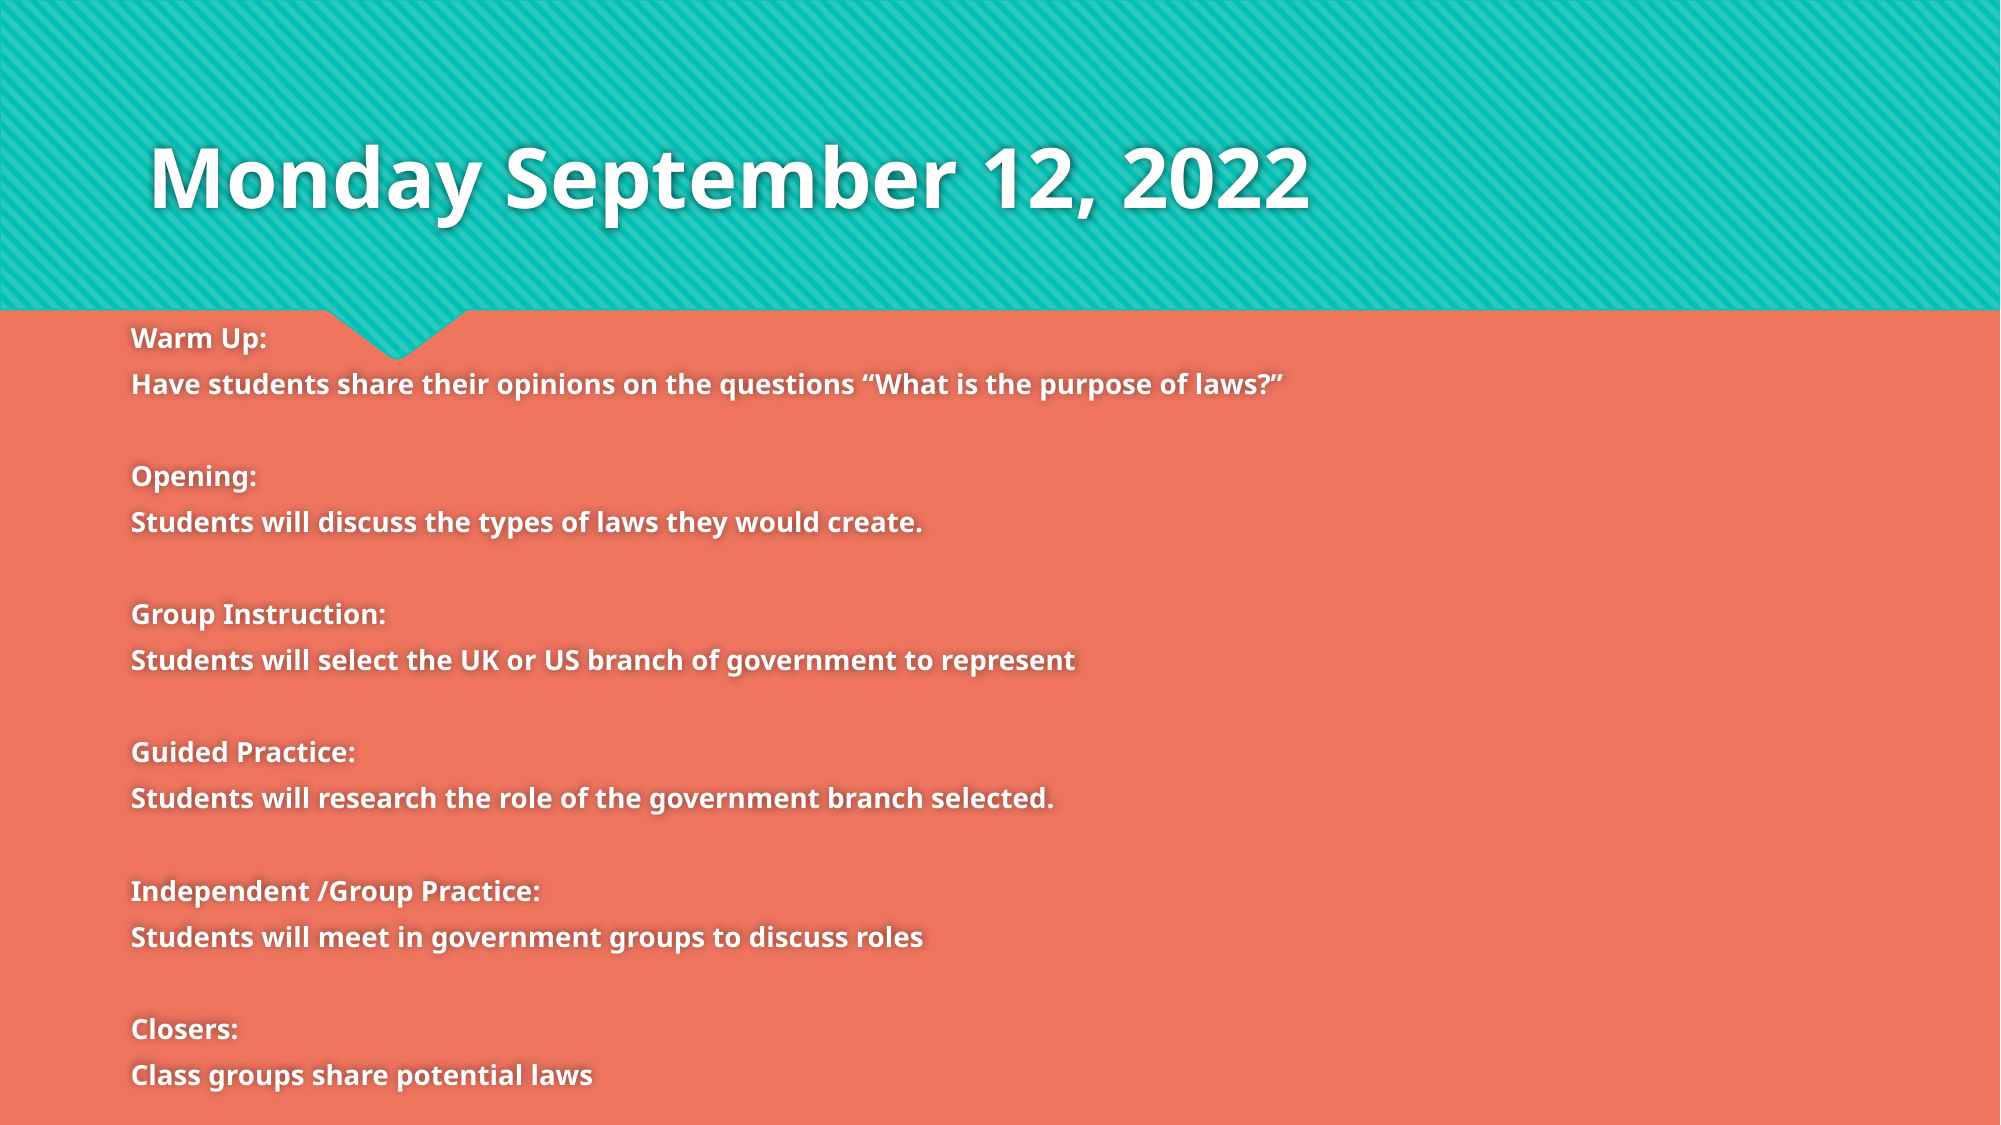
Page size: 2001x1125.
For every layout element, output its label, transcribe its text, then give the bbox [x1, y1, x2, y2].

title Monday September 12, 2022 [132, 73, 1868, 233]
list Warm Up: Have students share their opinions on the questions “What is the purpose of laws?” Opening: Students will discuss the types of laws they would create. Group Instruction: Students will select the UK or US branch of government to represent Guided Practice: Students will research the role of the government branch selected. Independent /Group Practice: Students will meet in government groups to discuss roles Closers: Class groups share potential laws [92, 313, 1824, 1103]
